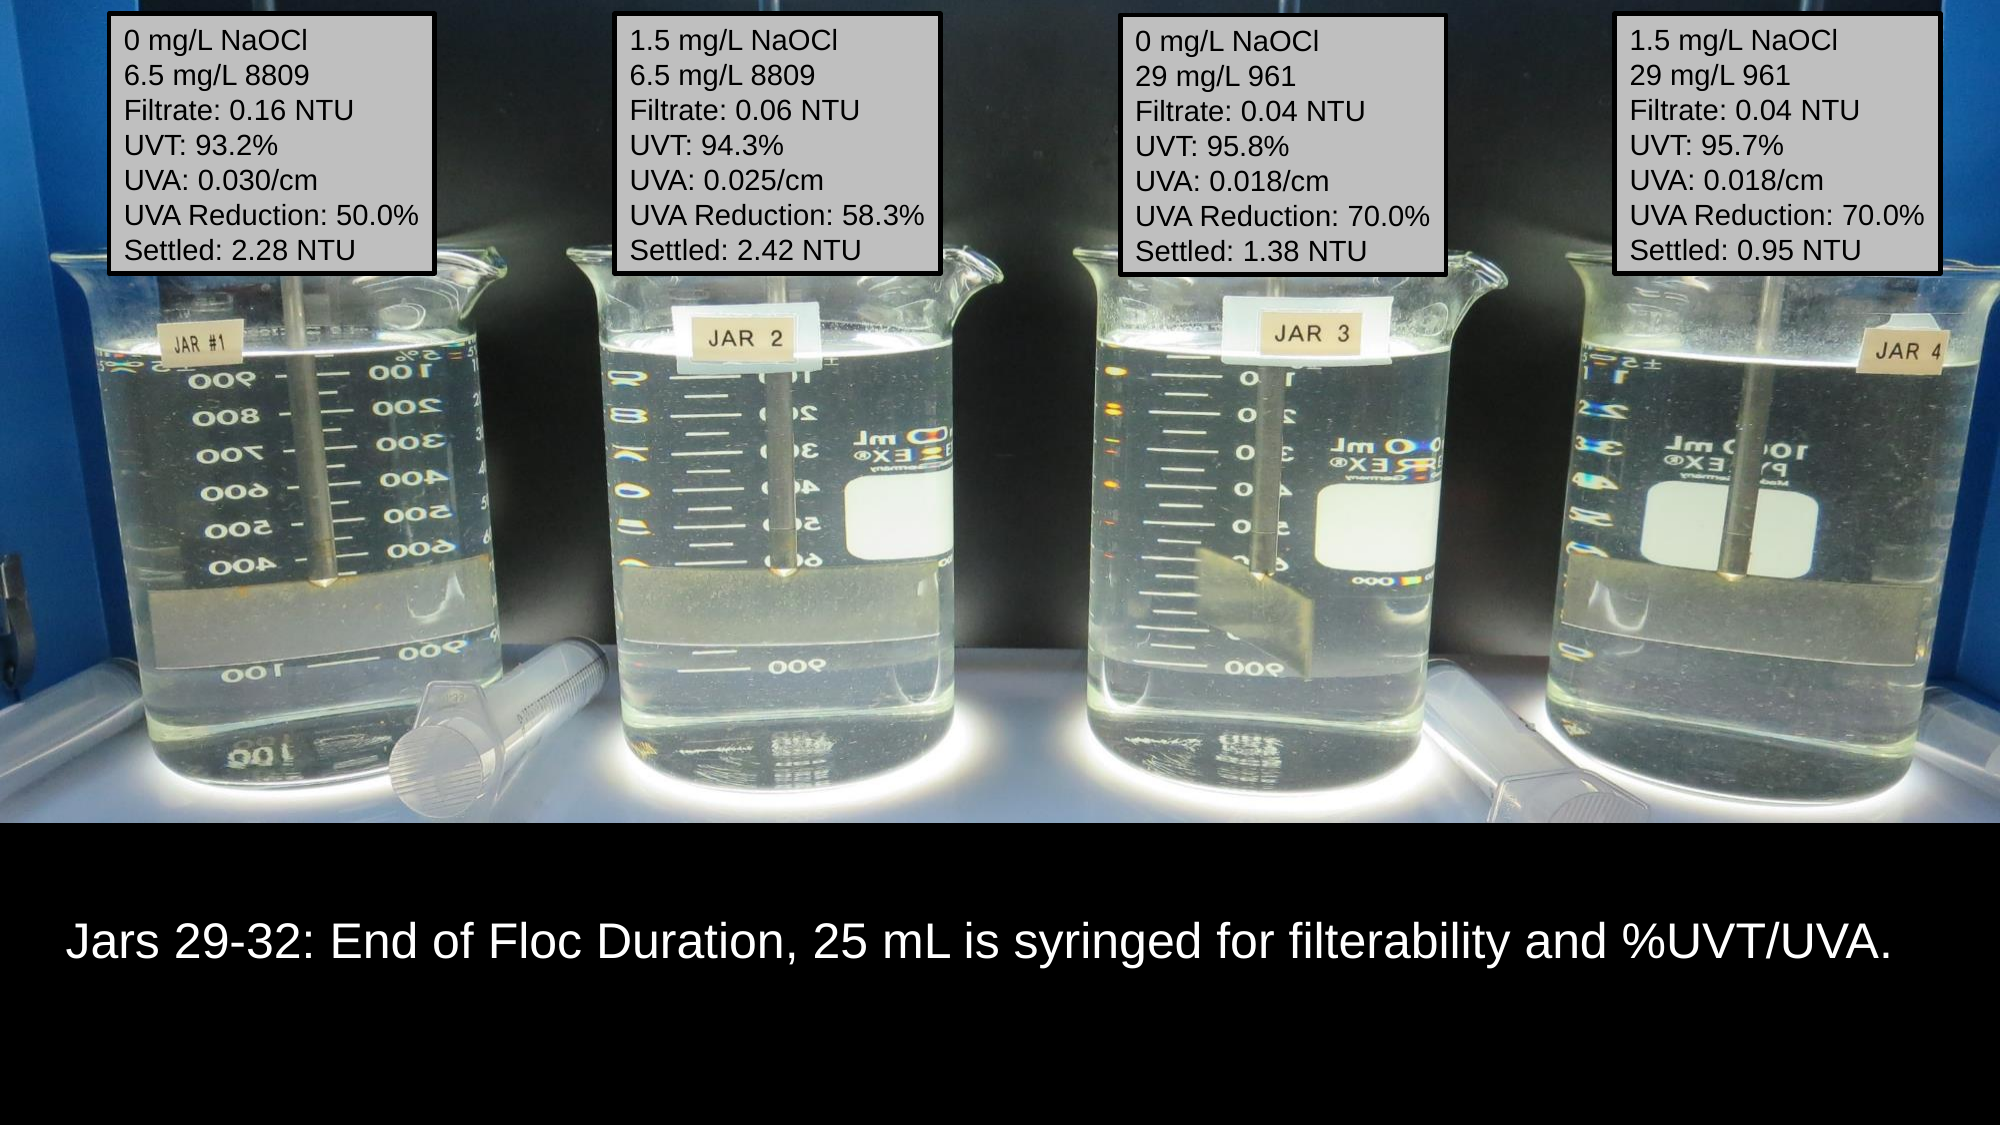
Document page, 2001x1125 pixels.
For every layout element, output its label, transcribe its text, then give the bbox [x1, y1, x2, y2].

text_box [0, 823, 2000, 1125]
picture [0, 0, 2000, 823]
title Jars 29-32: End of Floc Duration, 25 mL is syringed for filterability and %UVT/UVA. [45, 850, 1929, 1034]
